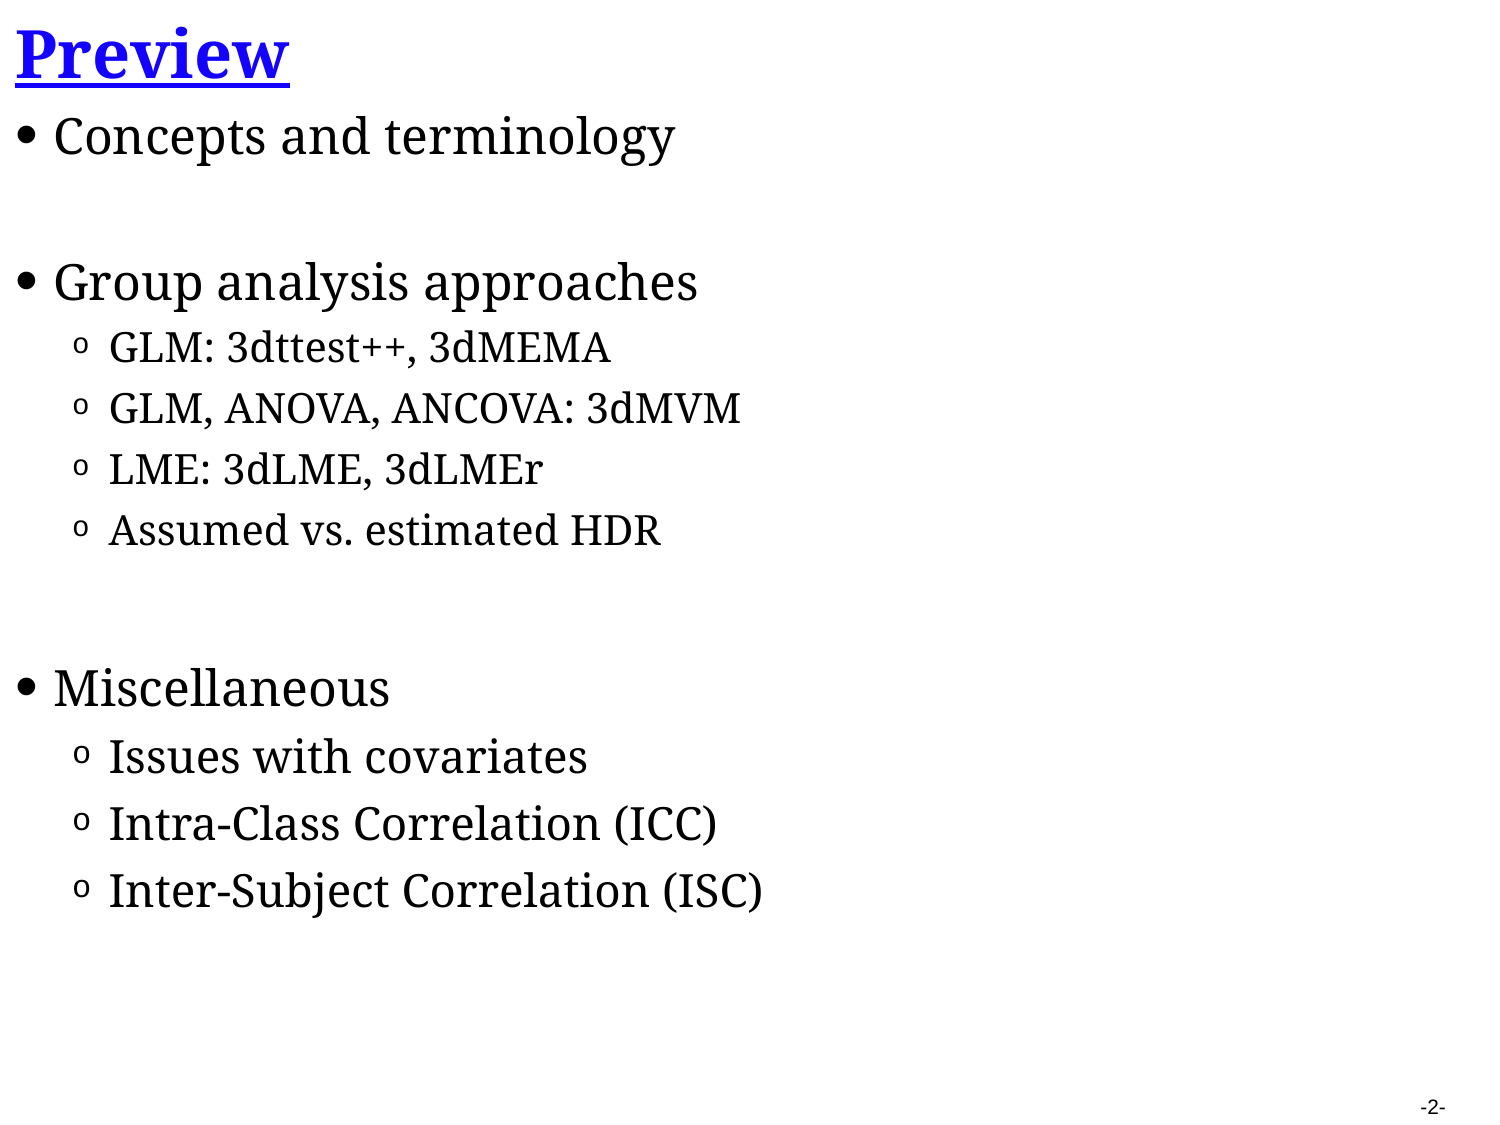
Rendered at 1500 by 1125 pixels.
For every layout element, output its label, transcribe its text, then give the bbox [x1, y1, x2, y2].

list Preview Concepts and terminology Group analysis approaches GLM: 3dttest++, 3dMEMA GLM, ANOVA, ANCOVA: 3dMVM LME: 3dLME, 3dLMEr Assumed vs. estimated HDR Miscellaneous Issues with covariates Intra-Class Correlation (ICC) Inter-Subject Correlation (ISC) [0, 0, 1475, 1113]
